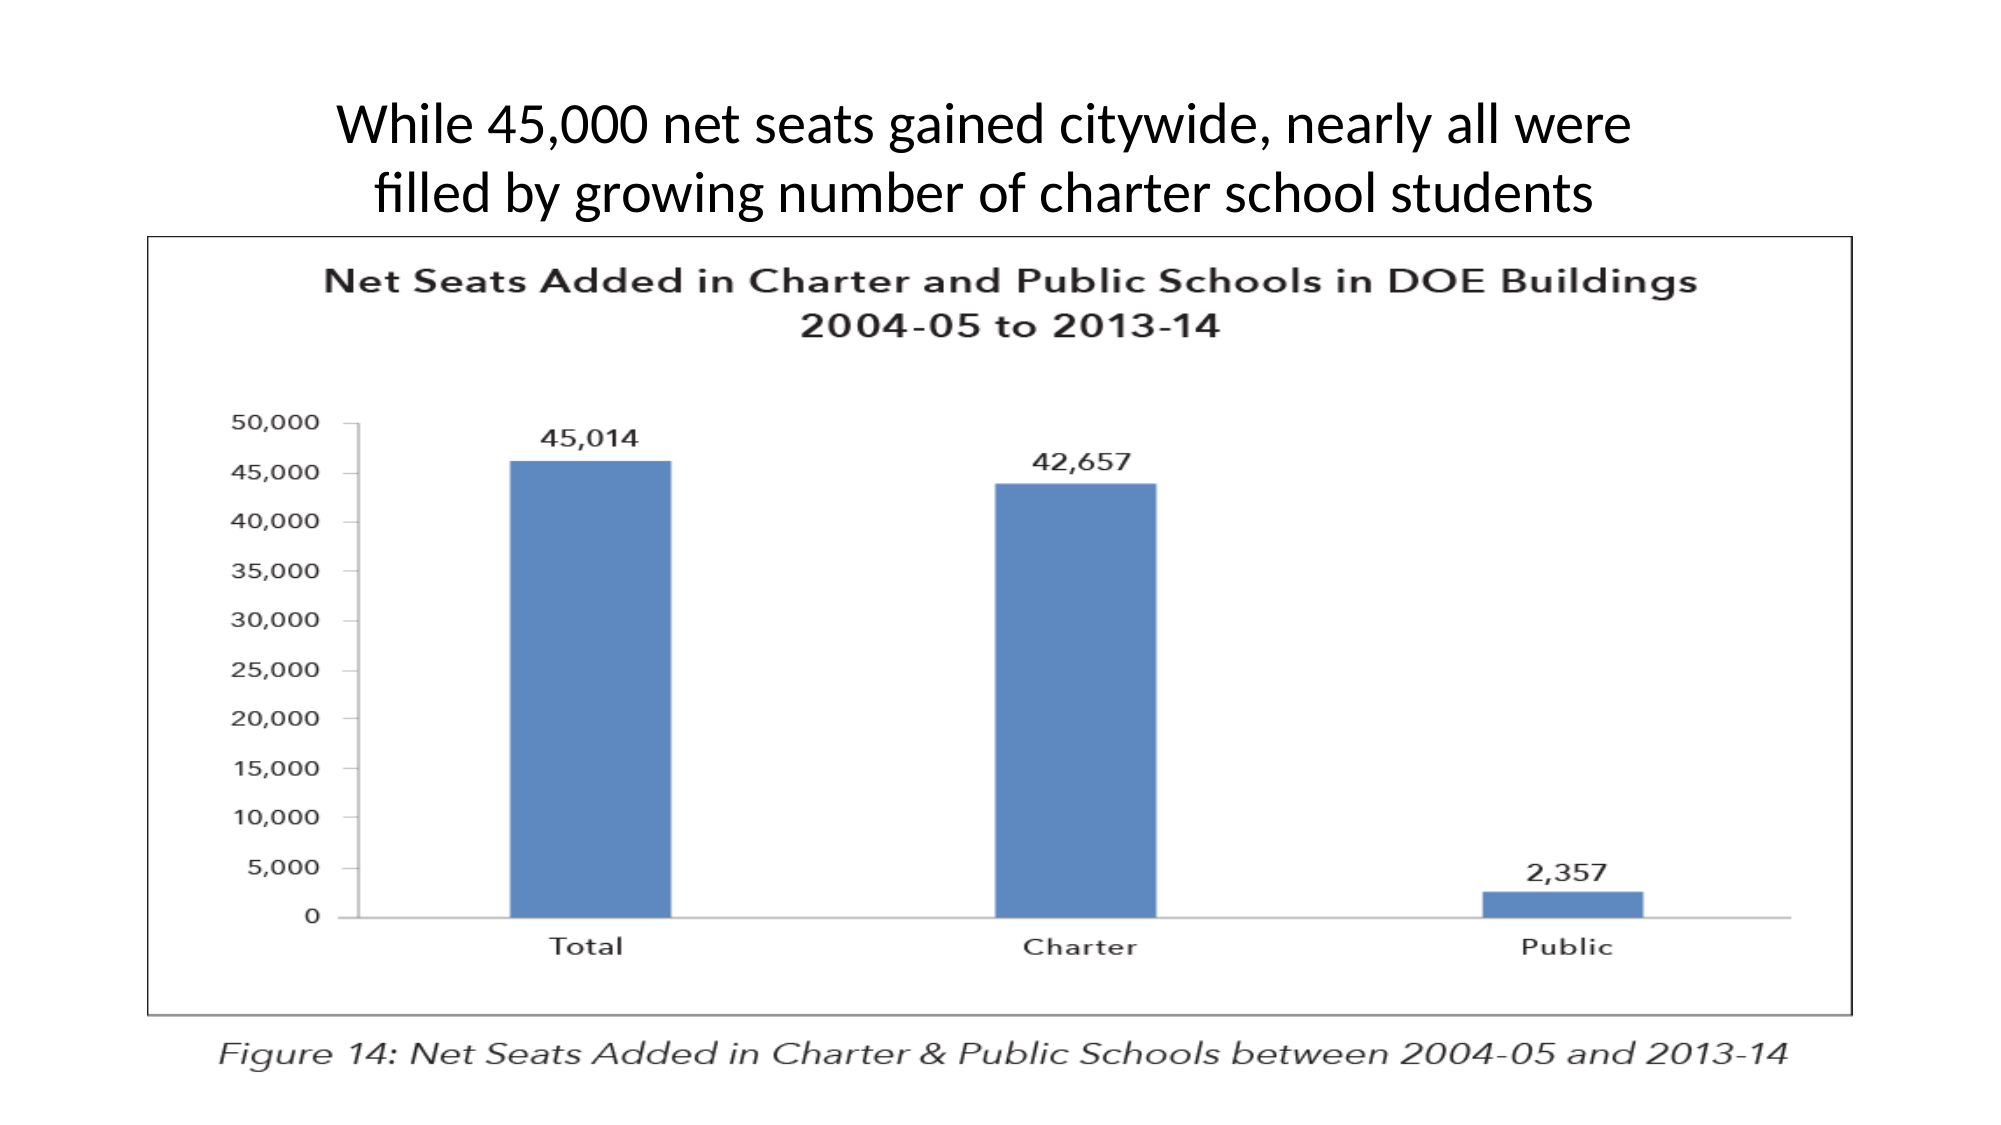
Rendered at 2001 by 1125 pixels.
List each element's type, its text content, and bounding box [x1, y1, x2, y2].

picture [147, 236, 1853, 1076]
text_box While 45,000 net seats gained citywide, nearly all were filled by growing number of charter school students [0, 77, 2000, 232]
